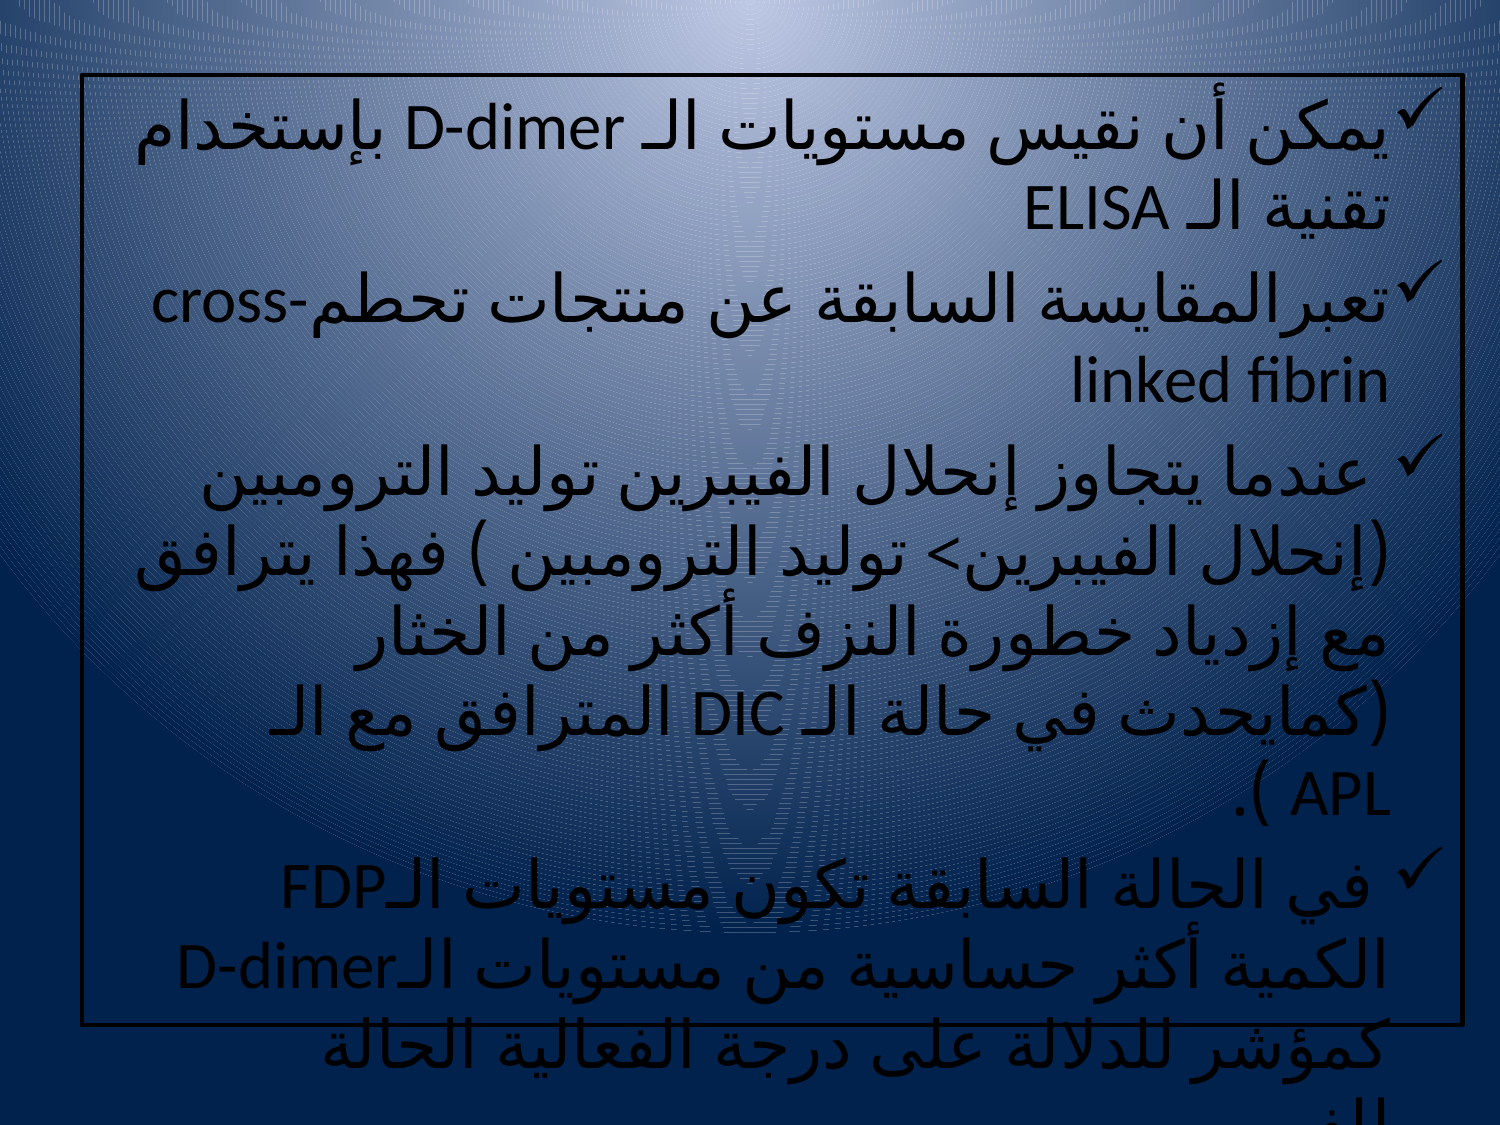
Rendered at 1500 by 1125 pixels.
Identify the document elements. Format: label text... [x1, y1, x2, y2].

list يمكن أن نقيس مستويات الـ D-dimer بإستخدام تقنية الـ ELISA تعبرالمقايسة السابقة عن منتجات تحطمcross-linked fibrin عندما يتجاوز إنحلال الفيبرين توليد الترومبين (إنحلال الفيبرين> توليد الترومبين ) فهذا يترافق مع إزدياد خطورة النزف أكثر من الخثار (كمايحدث في حالة الـ DIC المترافق مع الـ APL ). في الحالة السابقة تكون مستويات الـFDP الكمية أكثر حساسية من مستويات الـD-dimer كمؤشر للدلالة على درجة الفعالية الحالة للفيبرين . [82, 75, 1463, 1025]
